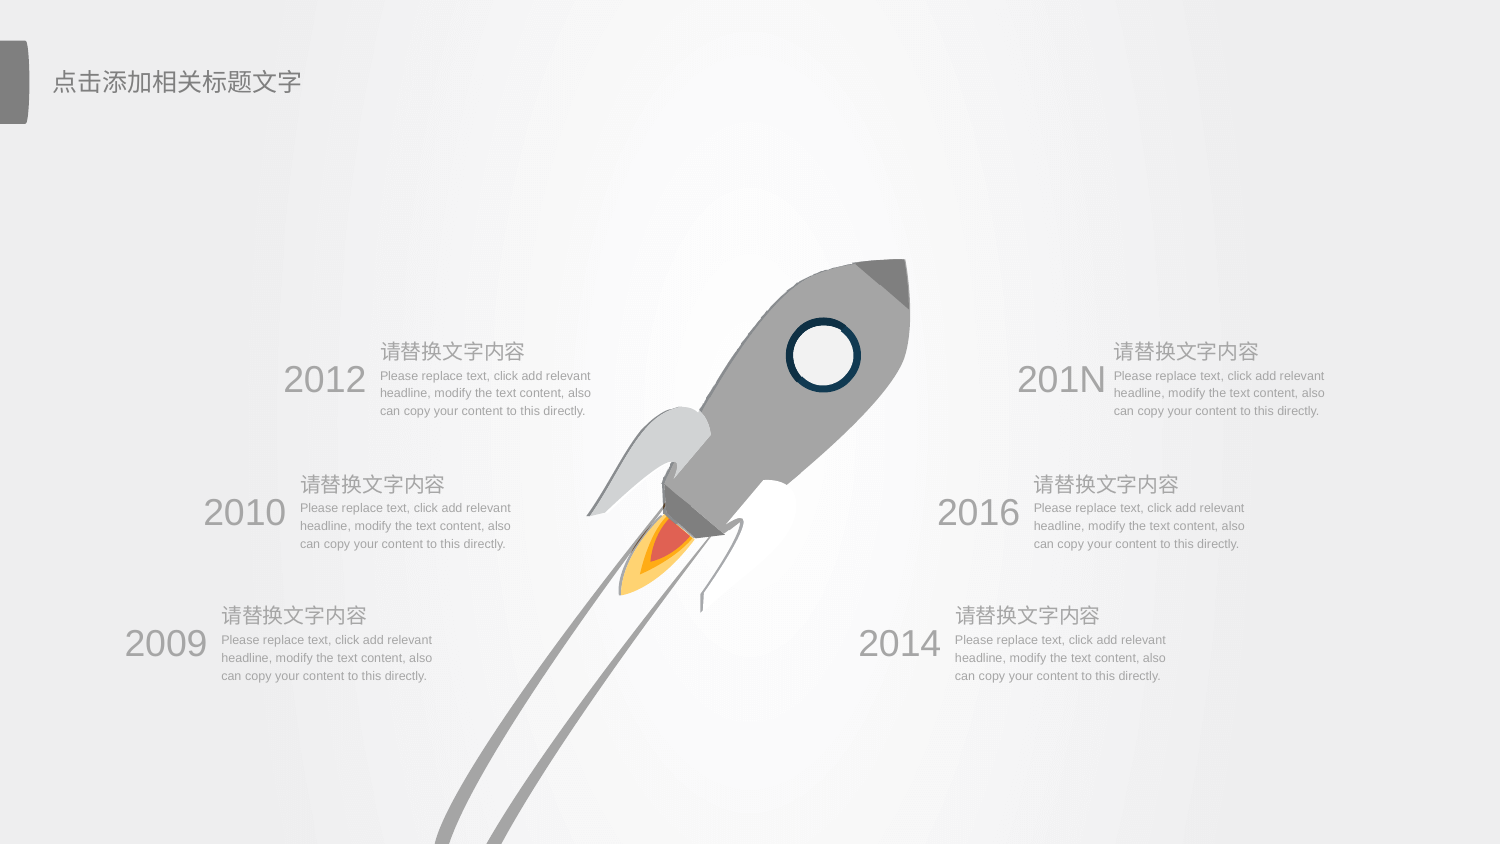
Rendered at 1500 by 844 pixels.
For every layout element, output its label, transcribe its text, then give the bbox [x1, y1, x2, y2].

text_box 请替换文字内容 [1113, 333, 1260, 364]
text_box Please replace text, click add relevant headline, modify the text content, also can copy your content to this directly. [299, 497, 422, 552]
text_box 请替换文字内容 [221, 597, 367, 628]
text_box 2009 [124, 610, 208, 665]
text_box Please replace text, click add relevant headline, modify the text content, also can copy your content to this directly. [954, 628, 1173, 683]
text_box Please replace text, click add relevant headline, modify the text content, also can copy your content to this directly. [1033, 497, 1252, 552]
text_box 201N [1017, 346, 1107, 401]
text_box 请替换文字内容 [380, 333, 422, 364]
text_box 2012 [283, 346, 367, 401]
text_box 2010 [203, 478, 287, 534]
text_box 请替换文字内容 [955, 597, 1101, 628]
text_box 请替换文字内容 [1033, 466, 1180, 497]
picture [0, 0, 1500, 844]
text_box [427, 258, 918, 844]
text_box 2014 [921, 610, 942, 665]
text_box 2016 [937, 478, 1021, 534]
text_box Please replace text, click add relevant headline, modify the text content, also can copy your content to this directly. [221, 628, 422, 683]
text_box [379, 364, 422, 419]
text_box 请替换文字内容 [300, 466, 422, 497]
text_box Please replace text, click add relevant headline, modify the text content, also can copy your content to this directly. [1113, 364, 1332, 419]
